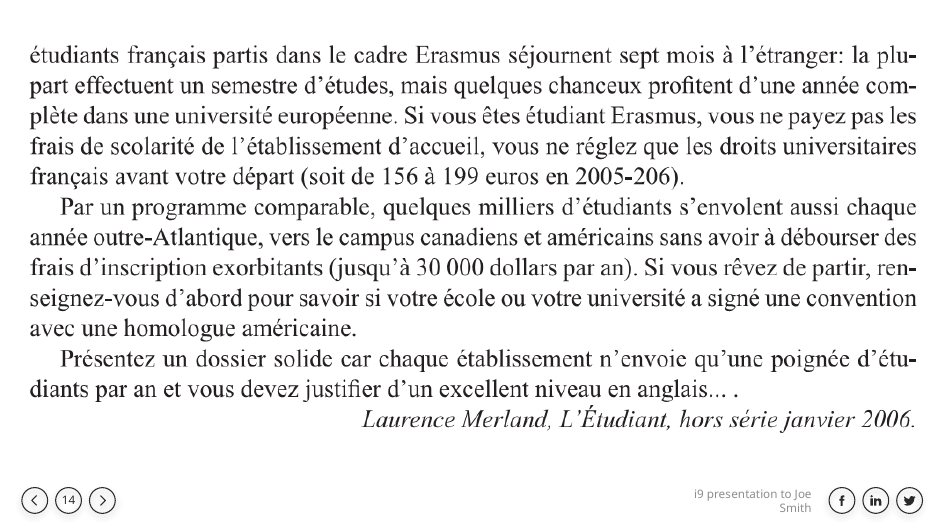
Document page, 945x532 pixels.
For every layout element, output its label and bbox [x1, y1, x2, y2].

picture [0, 29, 945, 444]
